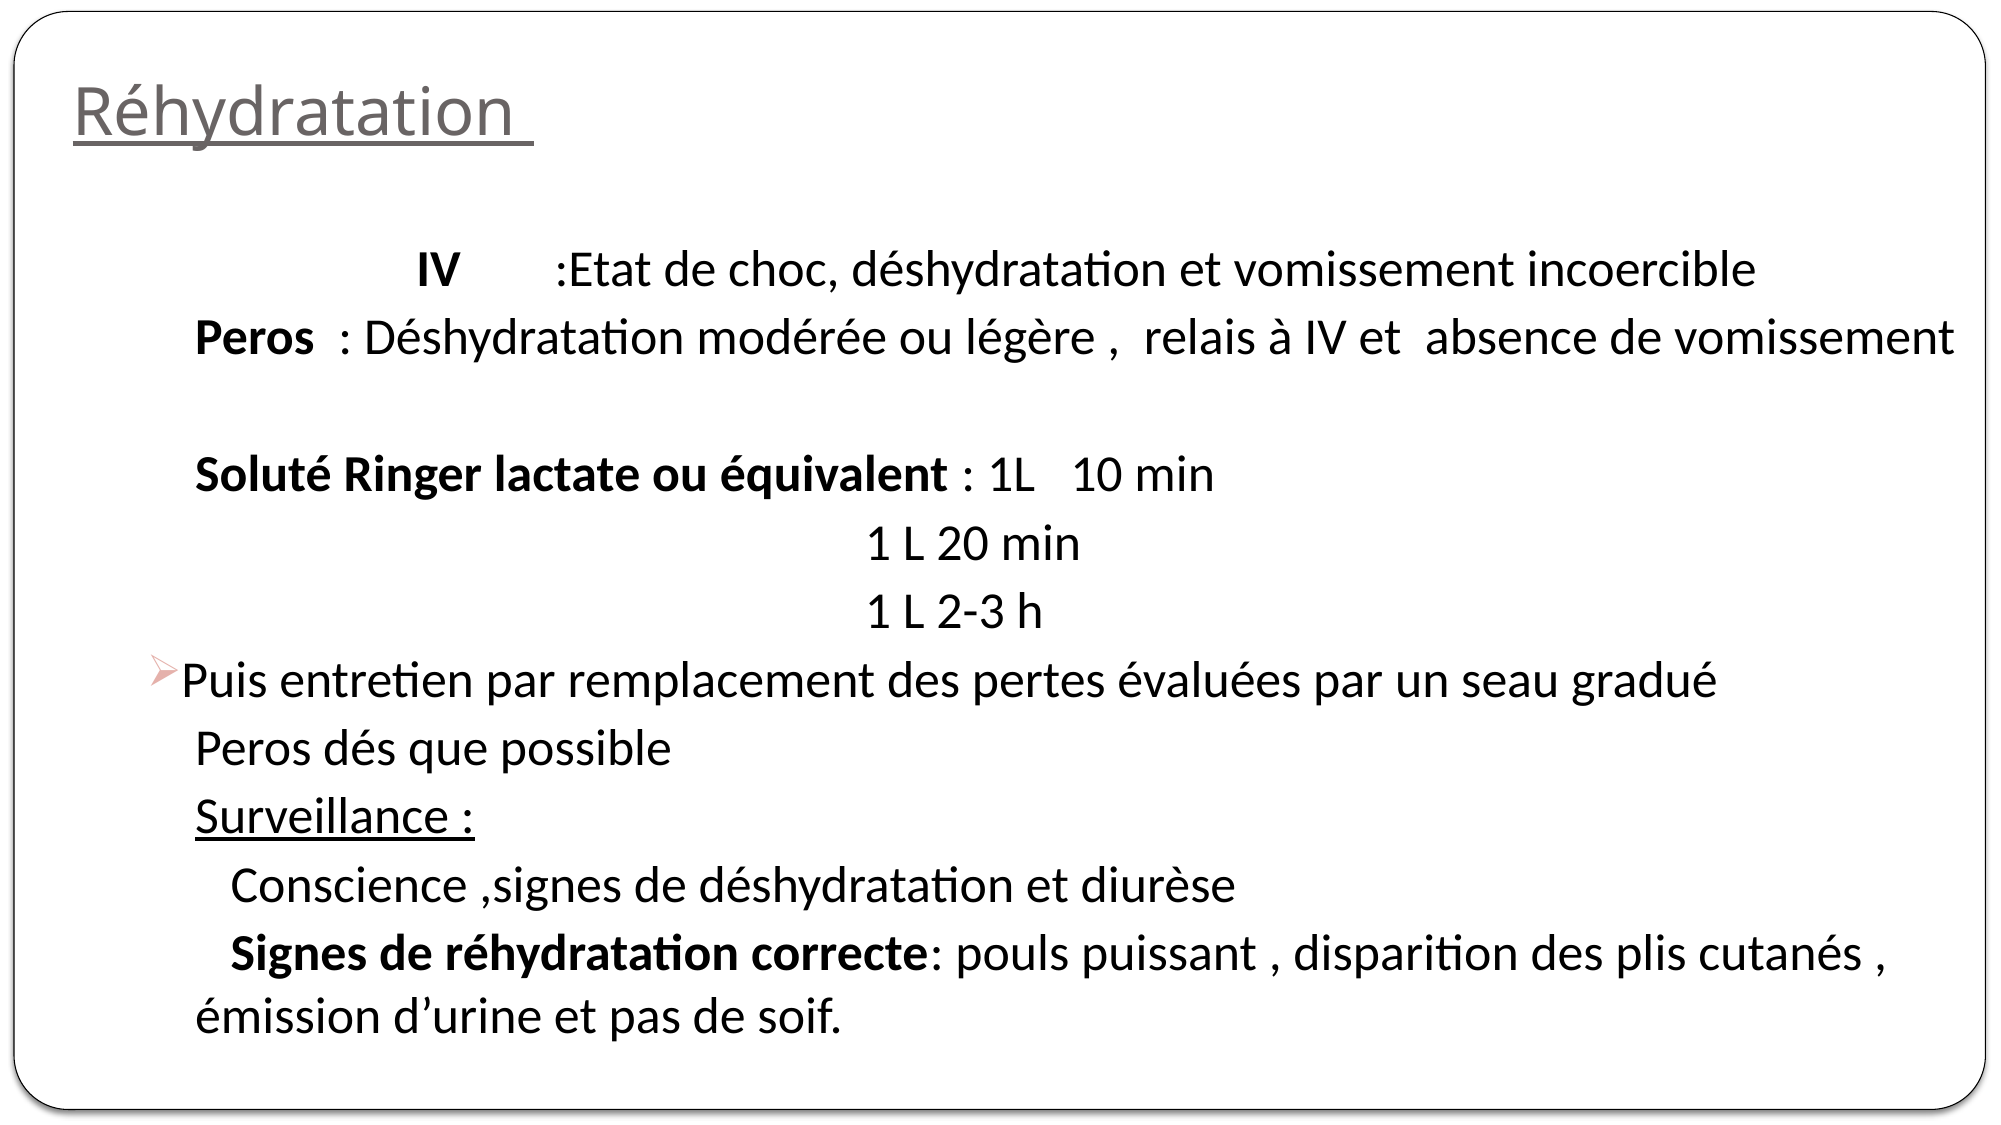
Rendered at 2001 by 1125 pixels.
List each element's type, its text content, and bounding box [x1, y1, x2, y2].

title Réhydratation [57, 56, 1436, 165]
list IV :Etat de choc, déshydratation et vomissement incoercible Peros : Déshydratation modérée ou légère , relais à IV et absence de vomissement Soluté Ringer lactate ou équivalent : 1L 10 min 1 L 20 min 1 L 2-3 h Puis entretien par remplacement des pertes évaluées par un seau gradué Peros dés que possible Surveillance : Conscience ,signes de déshydratation et diurèse Signes de réhydratation correcte: pouls puissant , disparition des plis cutanés , émission d’urine et pas de soif. [42, 187, 2000, 1088]
